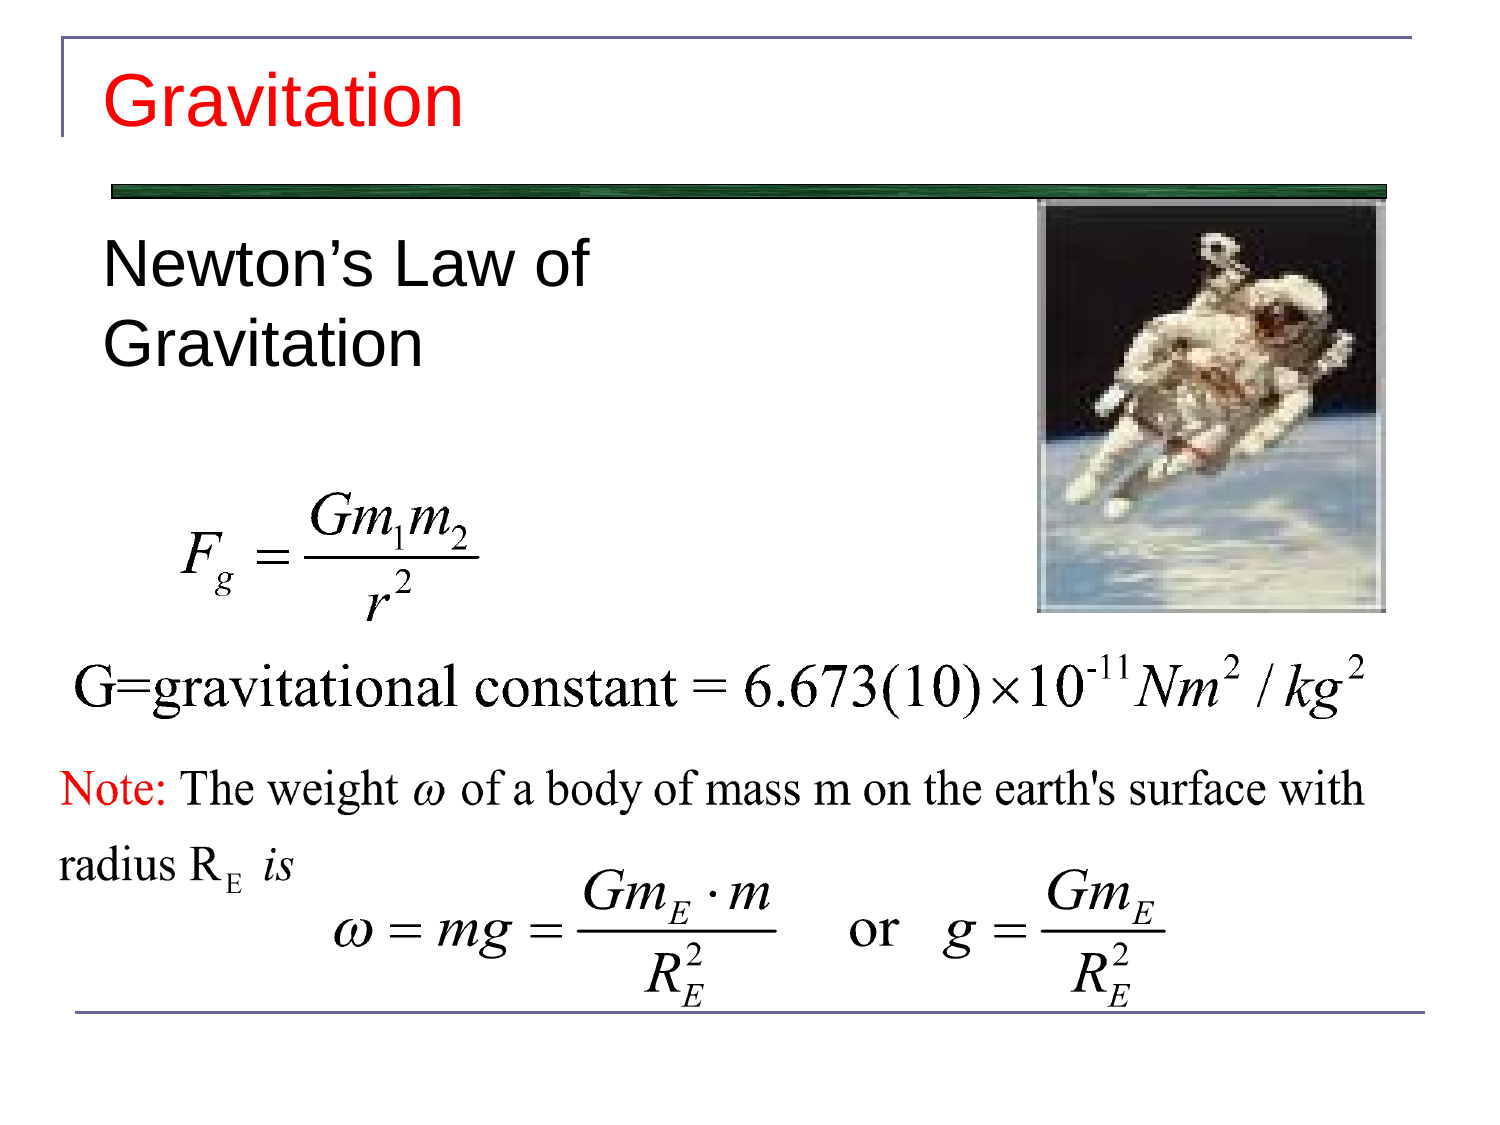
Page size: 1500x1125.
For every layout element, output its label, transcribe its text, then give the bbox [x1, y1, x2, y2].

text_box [1037, 199, 1387, 613]
picture [50, 759, 1387, 1020]
title Gravitation [87, 43, 1500, 232]
picture [64, 475, 1377, 732]
text_box Newton’s Law of Gravitation [87, 212, 925, 388]
text_box [112, 184, 1387, 199]
